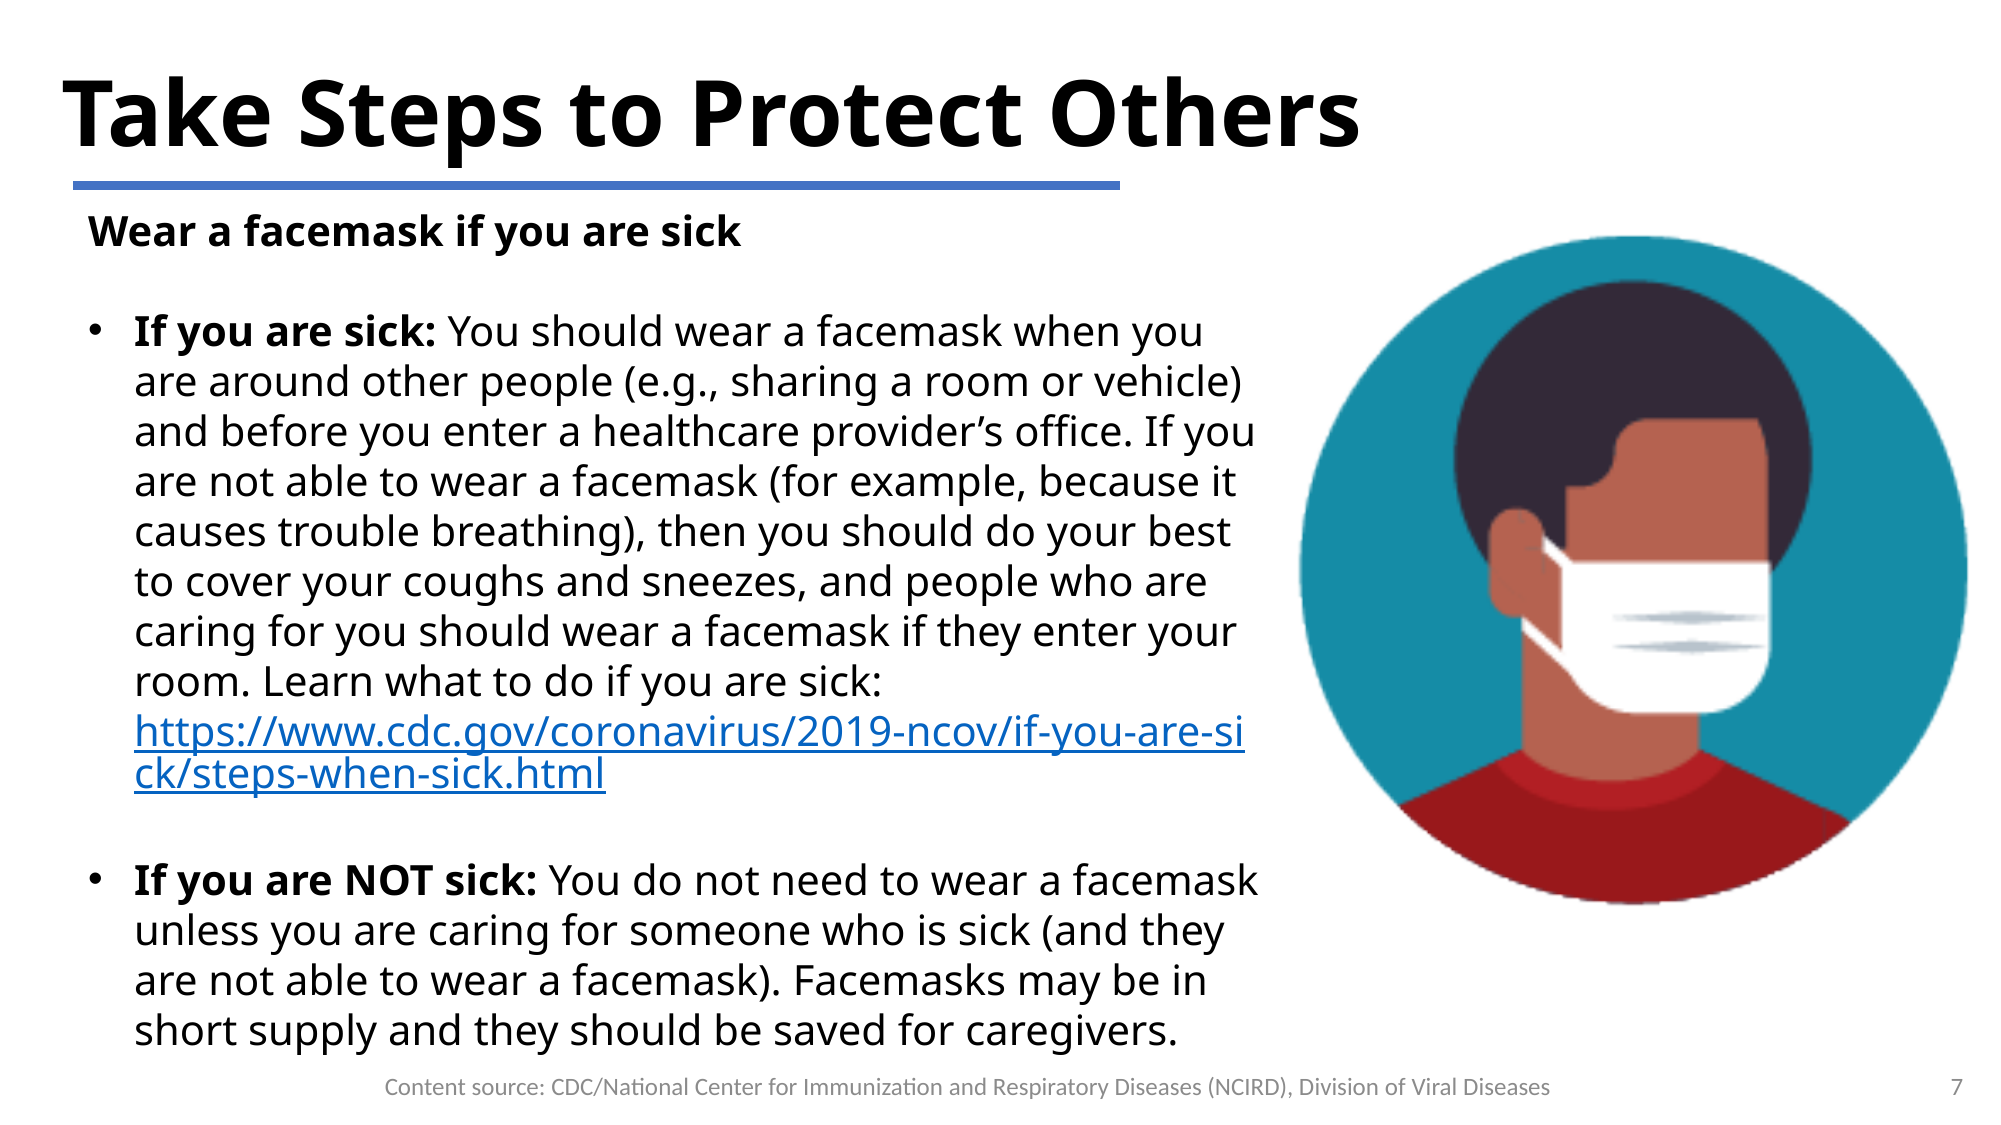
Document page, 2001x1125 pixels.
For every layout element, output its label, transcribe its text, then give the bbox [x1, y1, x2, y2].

slide_number 7 [1528, 1055, 1979, 1116]
title Take Steps to Protect Others [46, 8, 1805, 226]
picture [1296, 230, 1976, 910]
footer Content source: CDC/National Center for Immunization and Respiratory Diseases (NCIRD), Division of Viral Diseases [21, 1055, 1528, 1116]
text_box Wear a facemask if you are sick If you are sick: You should wear a facemask when you are around other people (e.g., sharing a room or vehicle) and before you enter a healthcare provider’s office. If you are not able to wear a facemask (for example, because it causes trouble breathing), then you should do your best to cover your coughs and sneezes, and people who are caring for you should wear a facemask if they enter your room. Learn what to do if you are sick: https://www.cdc.gov/coronavirus/2019-ncov/if-you-are-sick/steps-when-sick.html If you are NOT sick: You do not need to wear a facemask unless you are caring for someone who is sick (and they are not able to wear a facemask). Facemasks may be in short supply and they should be saved for caregivers. [73, 204, 1275, 1012]
